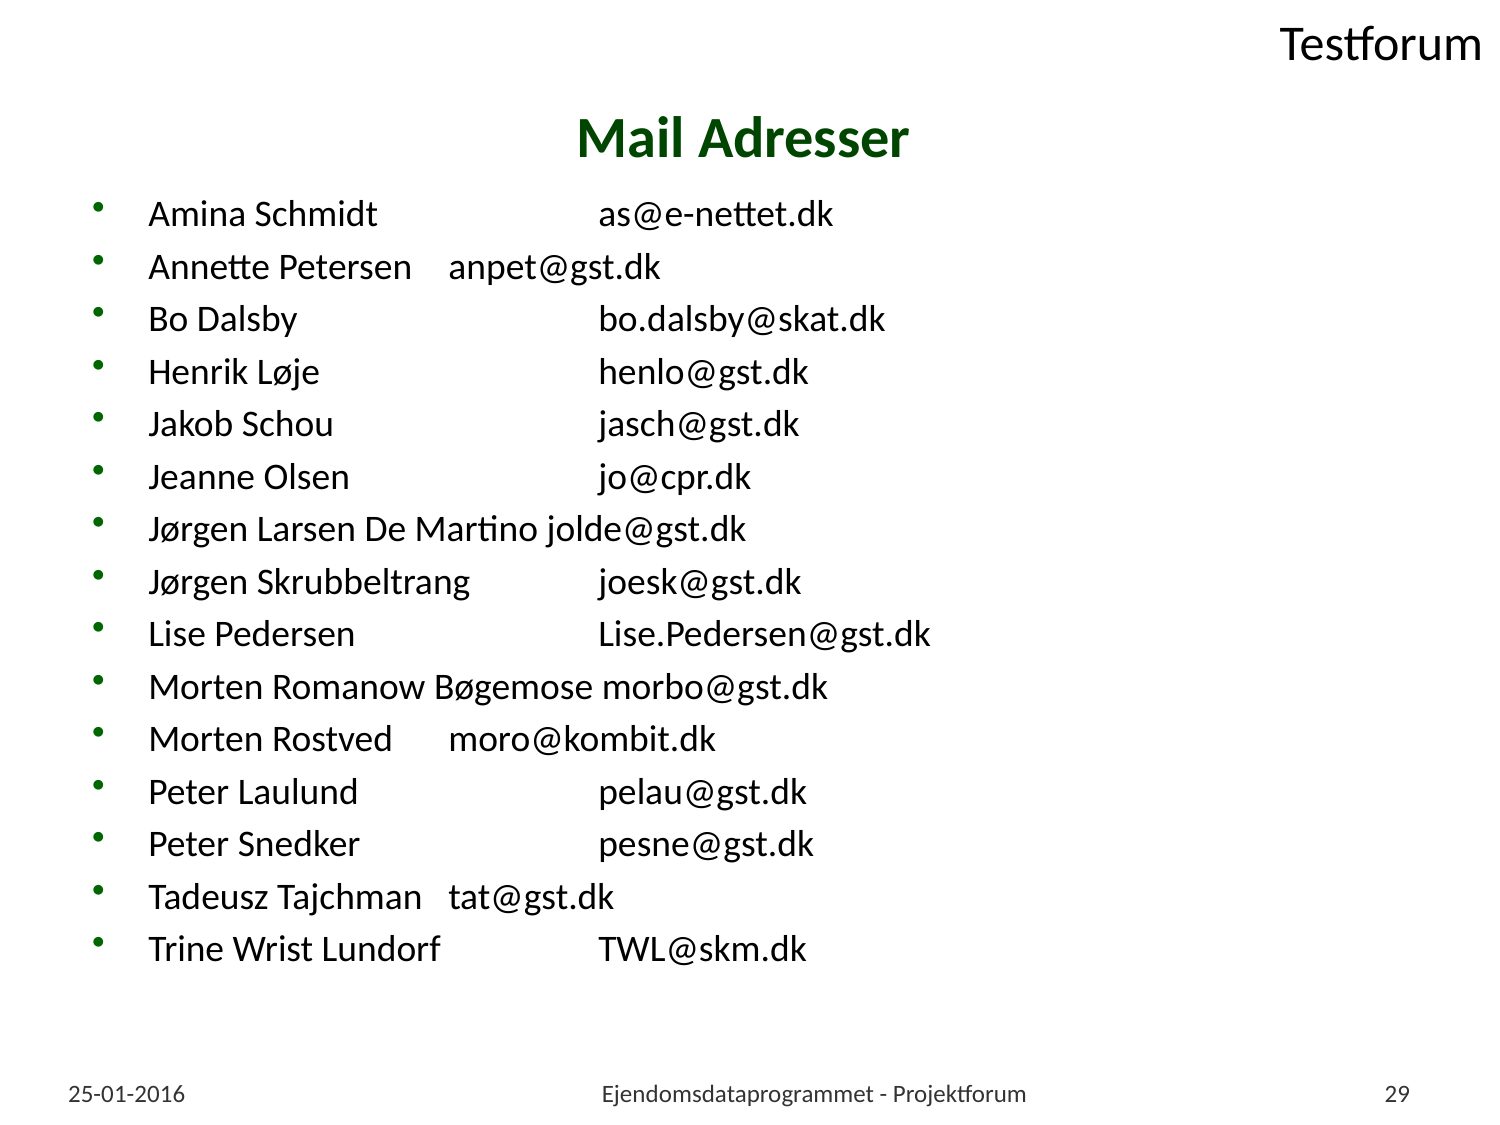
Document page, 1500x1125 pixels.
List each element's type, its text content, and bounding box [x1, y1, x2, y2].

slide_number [53, 1070, 410, 1113]
footer Ejendomsdataprogrammet - Projektforum [348, 1070, 1282, 1094]
list Amina Schmidt as@e-nettet.dk Annette Petersen anpet@gst.dk Bo Dalsby bo.dalsby@skat.dk Henrik Løje henlo@gst.dk Jakob Schou jasch@gst.dk Jeanne Olsen jo@cpr.dk Jørgen Larsen De Martino jolde@gst.dk Jørgen Skrubbeltrang joesk@gst.dk Lise Pedersen Lise.Pedersen@gst.dk Morten Romanow Bøgemose morbo@gst.dk Morten Rostved moro@kombit.dk Peter Laulund pelau@gst.dk Peter Snedker pesne@gst.dk Tadeusz Tajchman tat@gst.dk Trine Wrist Lundorf TWL@skm.dk [77, 181, 1428, 1000]
slide_number 29 [1316, 1070, 1425, 1094]
title Mail Adresser [68, 86, 1419, 182]
